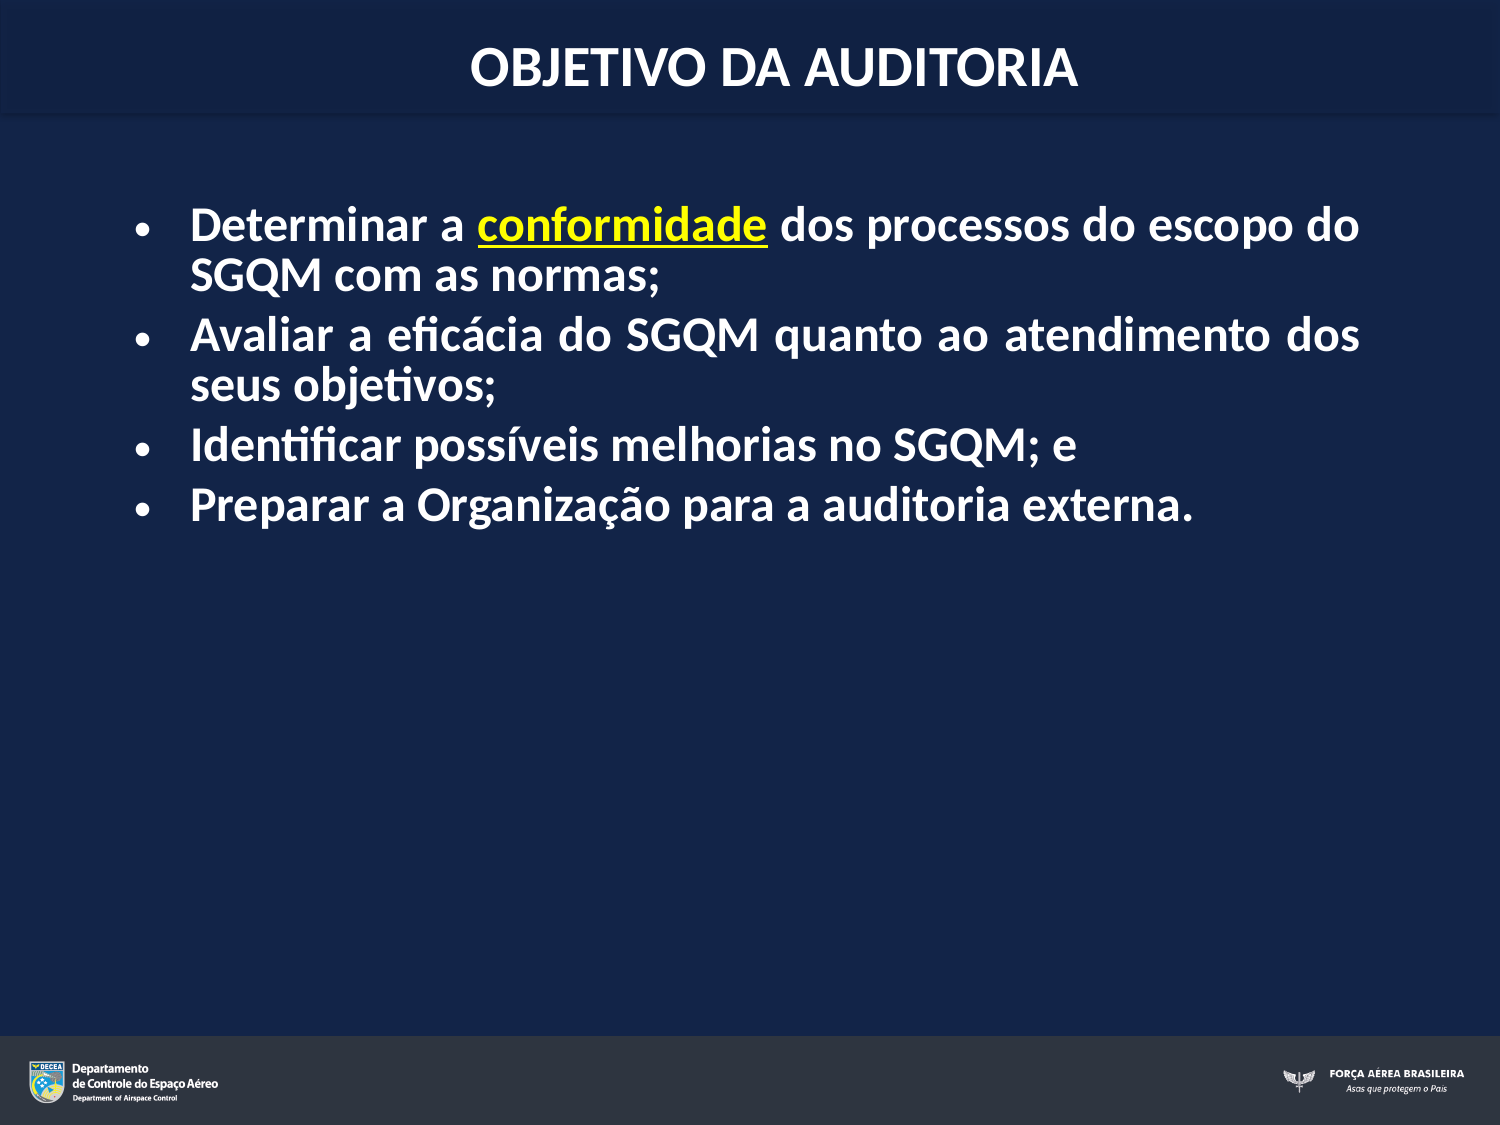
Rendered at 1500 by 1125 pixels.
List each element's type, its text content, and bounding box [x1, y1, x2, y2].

text_box Determinar a conformidade dos processos do escopo do SGQM com as normas; Avaliar a eficácia do SGQM quanto ao atendimento dos seus objetivos; Identificar possíveis melhorias no SGQM; e Preparar a Organização para a auditoria externa. [118, 196, 1376, 1047]
picture [0, 1036, 1500, 1125]
text_box OBJETIVO DA AUDITORIA [50, 21, 1500, 106]
